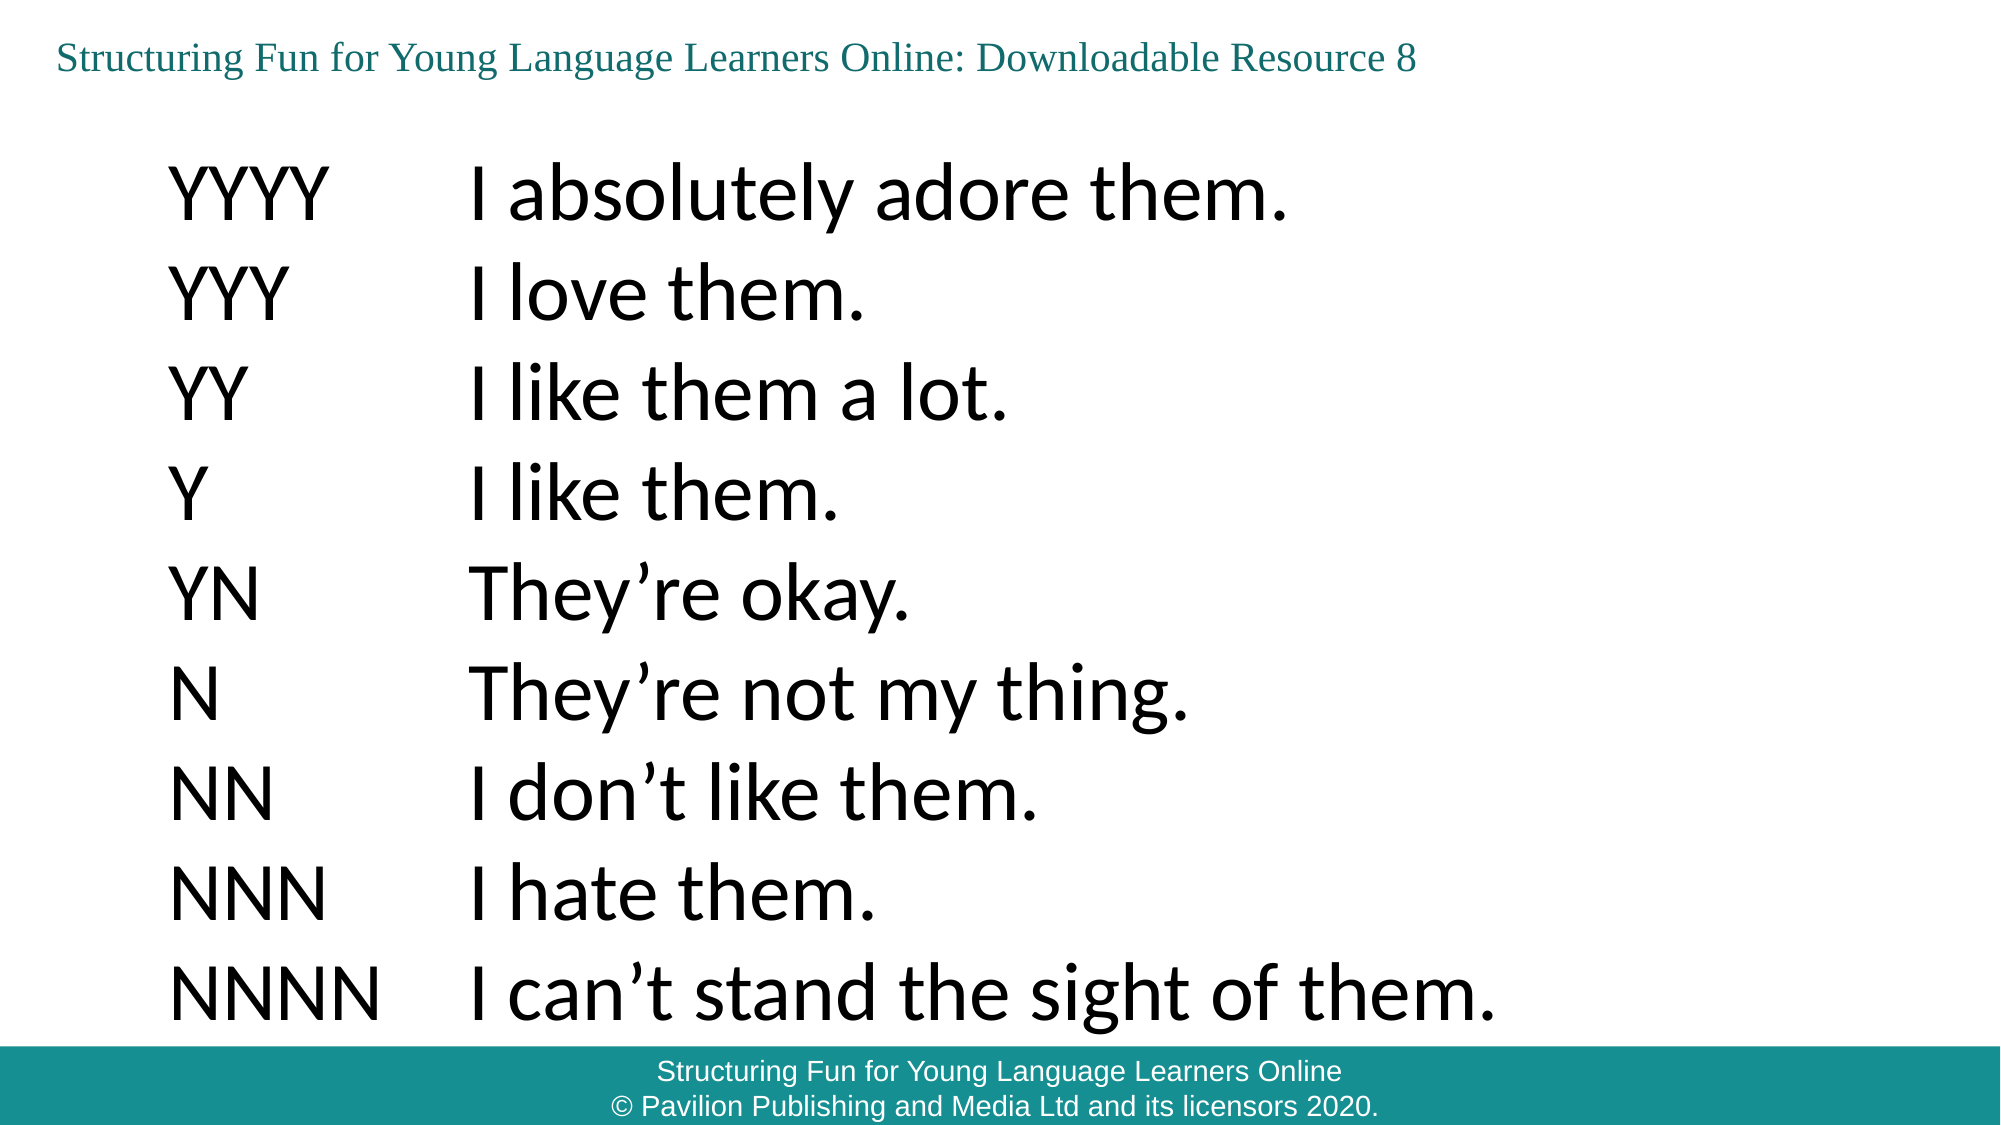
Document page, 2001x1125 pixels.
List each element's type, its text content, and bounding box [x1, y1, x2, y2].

text_box YYYY I absolutely adore them. YYY I love them. YY I like them a lot. Y I like them. YN They’re okay. N They’re not my thing. NN I don’t like them. NNN I hate them. NNNN I can’t stand the sight of them. [153, 129, 1534, 1045]
